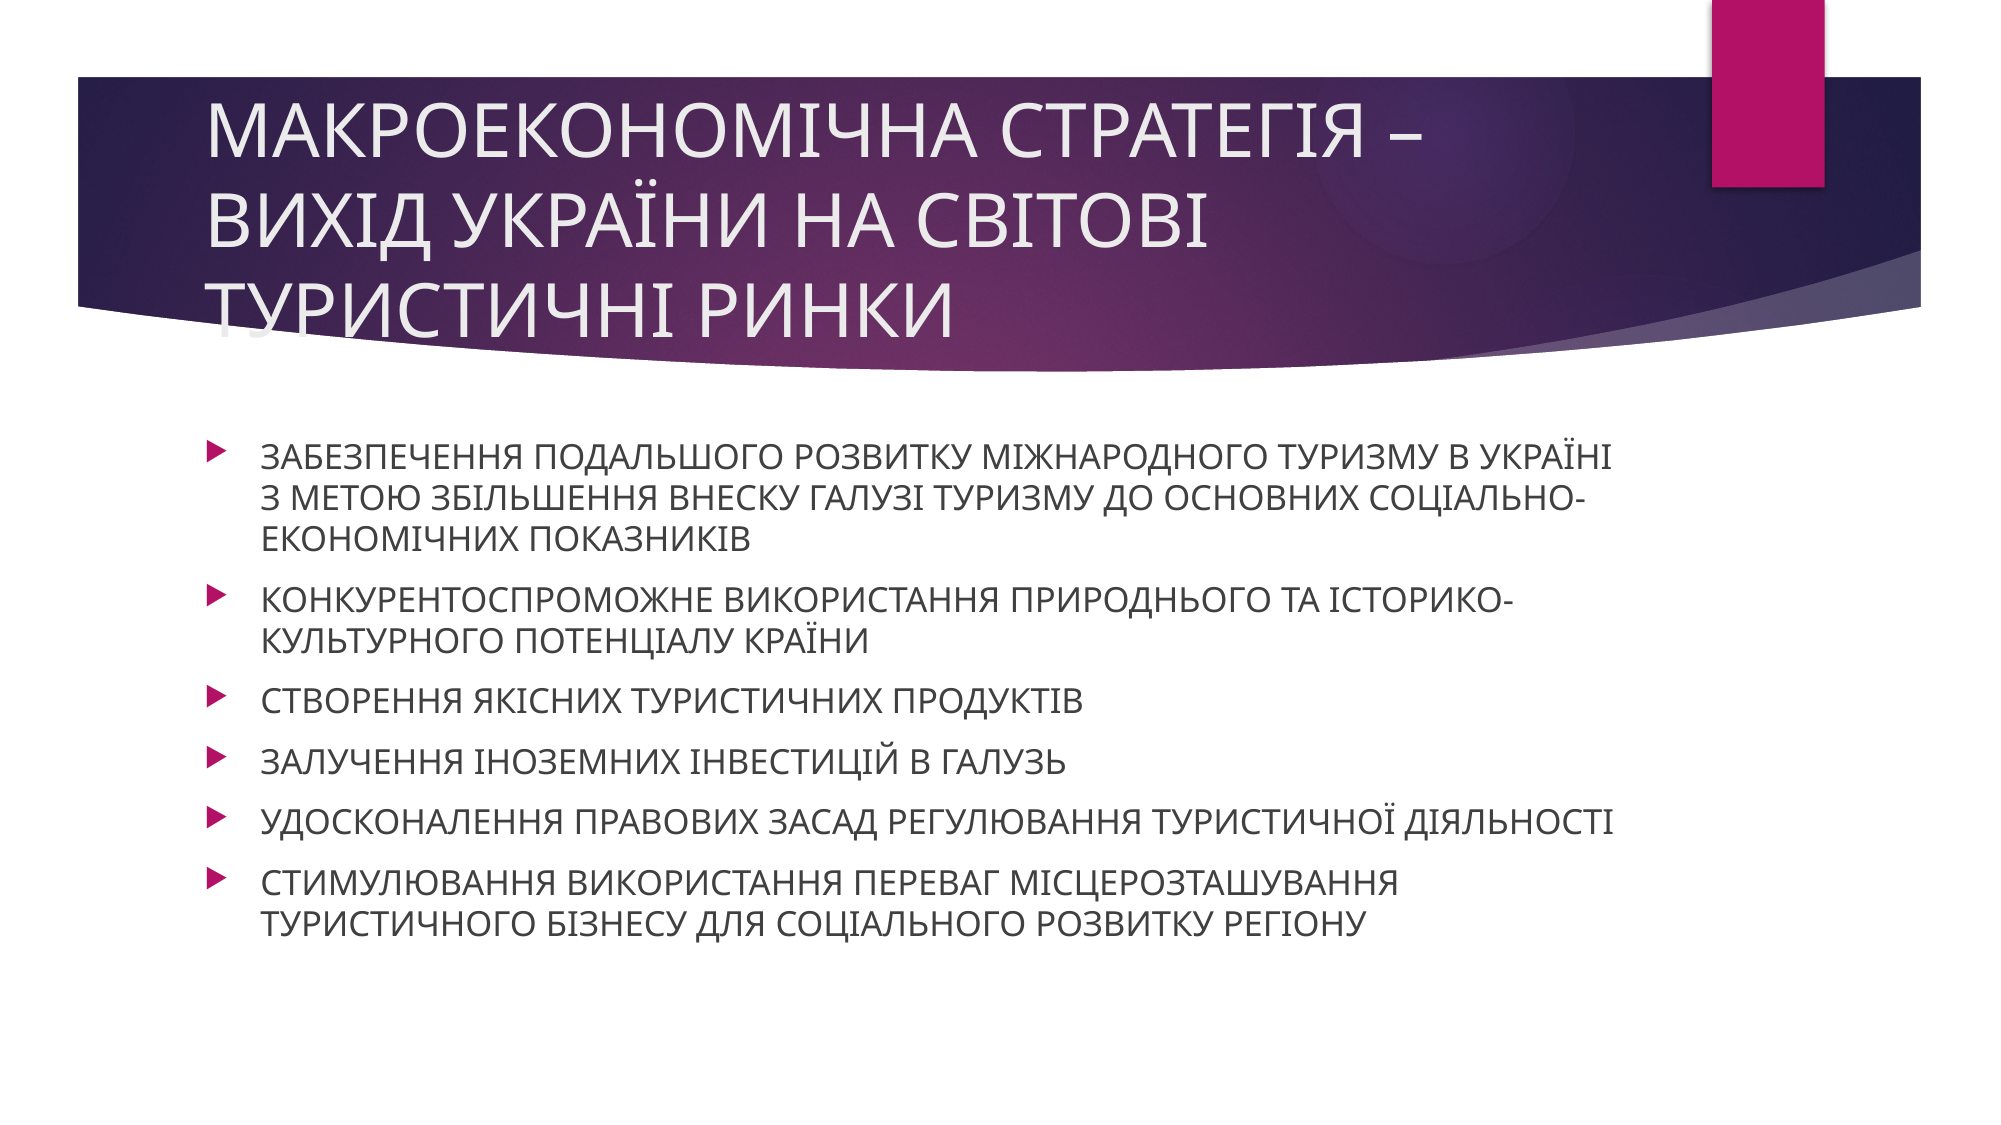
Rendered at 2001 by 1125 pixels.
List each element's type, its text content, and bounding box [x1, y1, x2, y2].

list ЗАБЕЗПЕЧЕННЯ ПОДАЛЬШОГО РОЗВИТКУ МІЖНАРОДНОГО ТУРИЗМУ В УКРАЇНІ З МЕТОЮ ЗБІЛЬШЕННЯ ВНЕСКУ ГАЛУЗІ ТУРИЗМУ ДО ОСНОВНИХ СОЦІАЛЬНО-ЕКОНОМІЧНИХ ПОКАЗНИКІВ КОНКУРЕНТОСПРОМОЖНЕ ВИКОРИСТАННЯ ПРИРОДНЬОГО ТА ІСТОРИКО-КУЛЬТУРНОГО ПОТЕНЦІАЛУ КРАЇНИ СТВОРЕННЯ ЯКІСНИХ ТУРИСТИЧНИХ ПРОДУКТІВ ЗАЛУЧЕННЯ ІНОЗЕМНИХ ІНВЕСТИЦІЙ В ГАЛУЗЬ УДОСКОНАЛЕННЯ ПРАВОВИХ ЗАСАД РЕГУЛЮВАННЯ ТУРИСТИЧНОЇ ДІЯЛЬНОСТІ СТИМУЛЮВАННЯ ВИКОРИСТАННЯ ПЕРЕВАГ МІСЦЕРОЗТАШУВАННЯ ТУРИСТИЧНОГО БІЗНЕСУ ДЛЯ СОЦІАЛЬНОГО РОЗВИТКУ РЕГІОНУ [189, 427, 1638, 988]
title МАКРОЕКОНОМІЧНА СТРАТЕГІЯ – ВИХІД УКРАЇНИ НА СВІТОВІ ТУРИСТИЧНІ РИНКИ [189, 159, 1627, 276]
